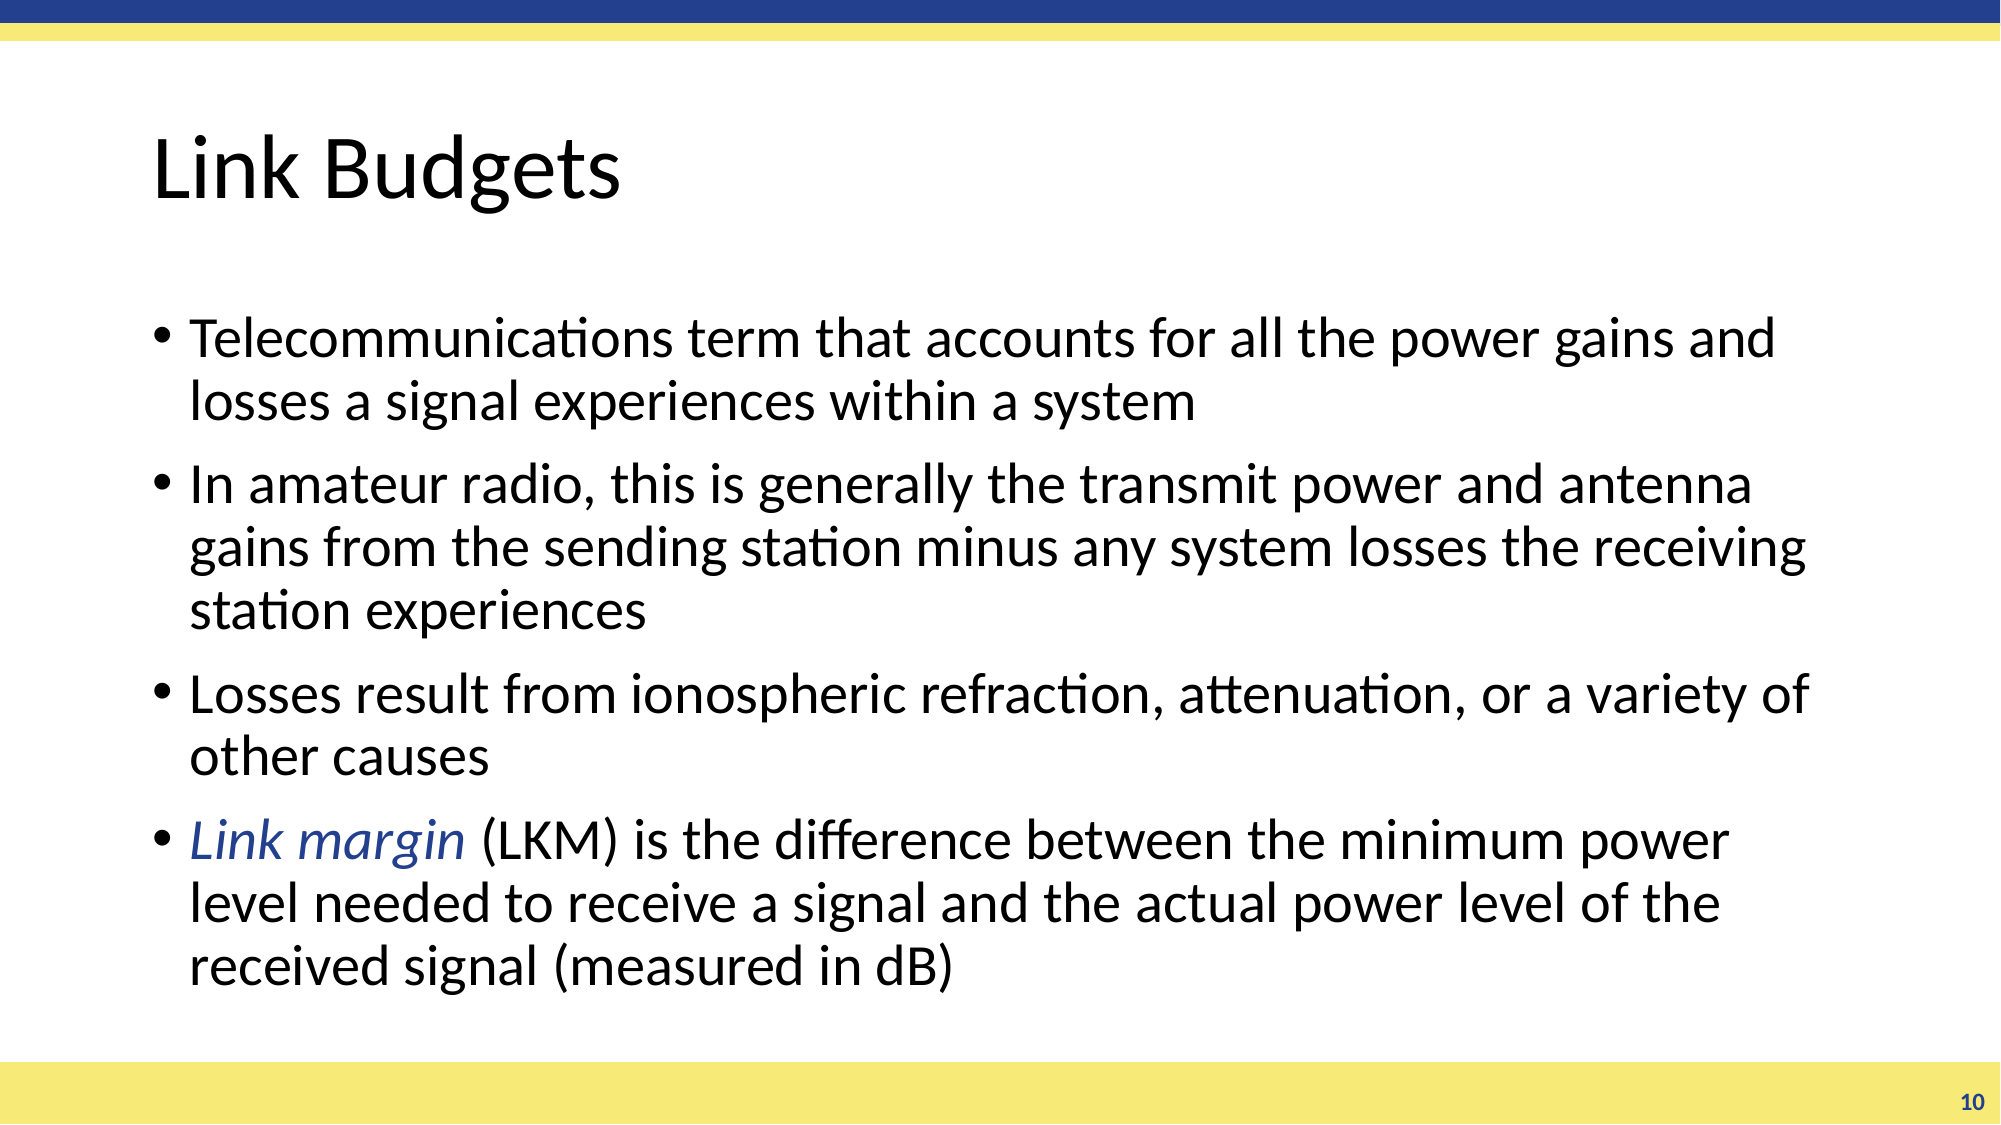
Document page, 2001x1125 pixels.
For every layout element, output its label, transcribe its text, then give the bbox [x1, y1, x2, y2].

title Link Budgets [137, 59, 1863, 278]
list Telecommunications term that accounts for all the power gains and losses a signal experiences within a system In amateur radio, this is generally the transmit power and antenna gains from the sending station minus any system losses the receiving station experiences Losses result from ionospheric refraction, attenuation, or a variety of other causes Link margin (LKM) is the difference between the minimum power level needed to receive a signal and the actual power level of the received signal (measured in dB) [137, 299, 1863, 1014]
